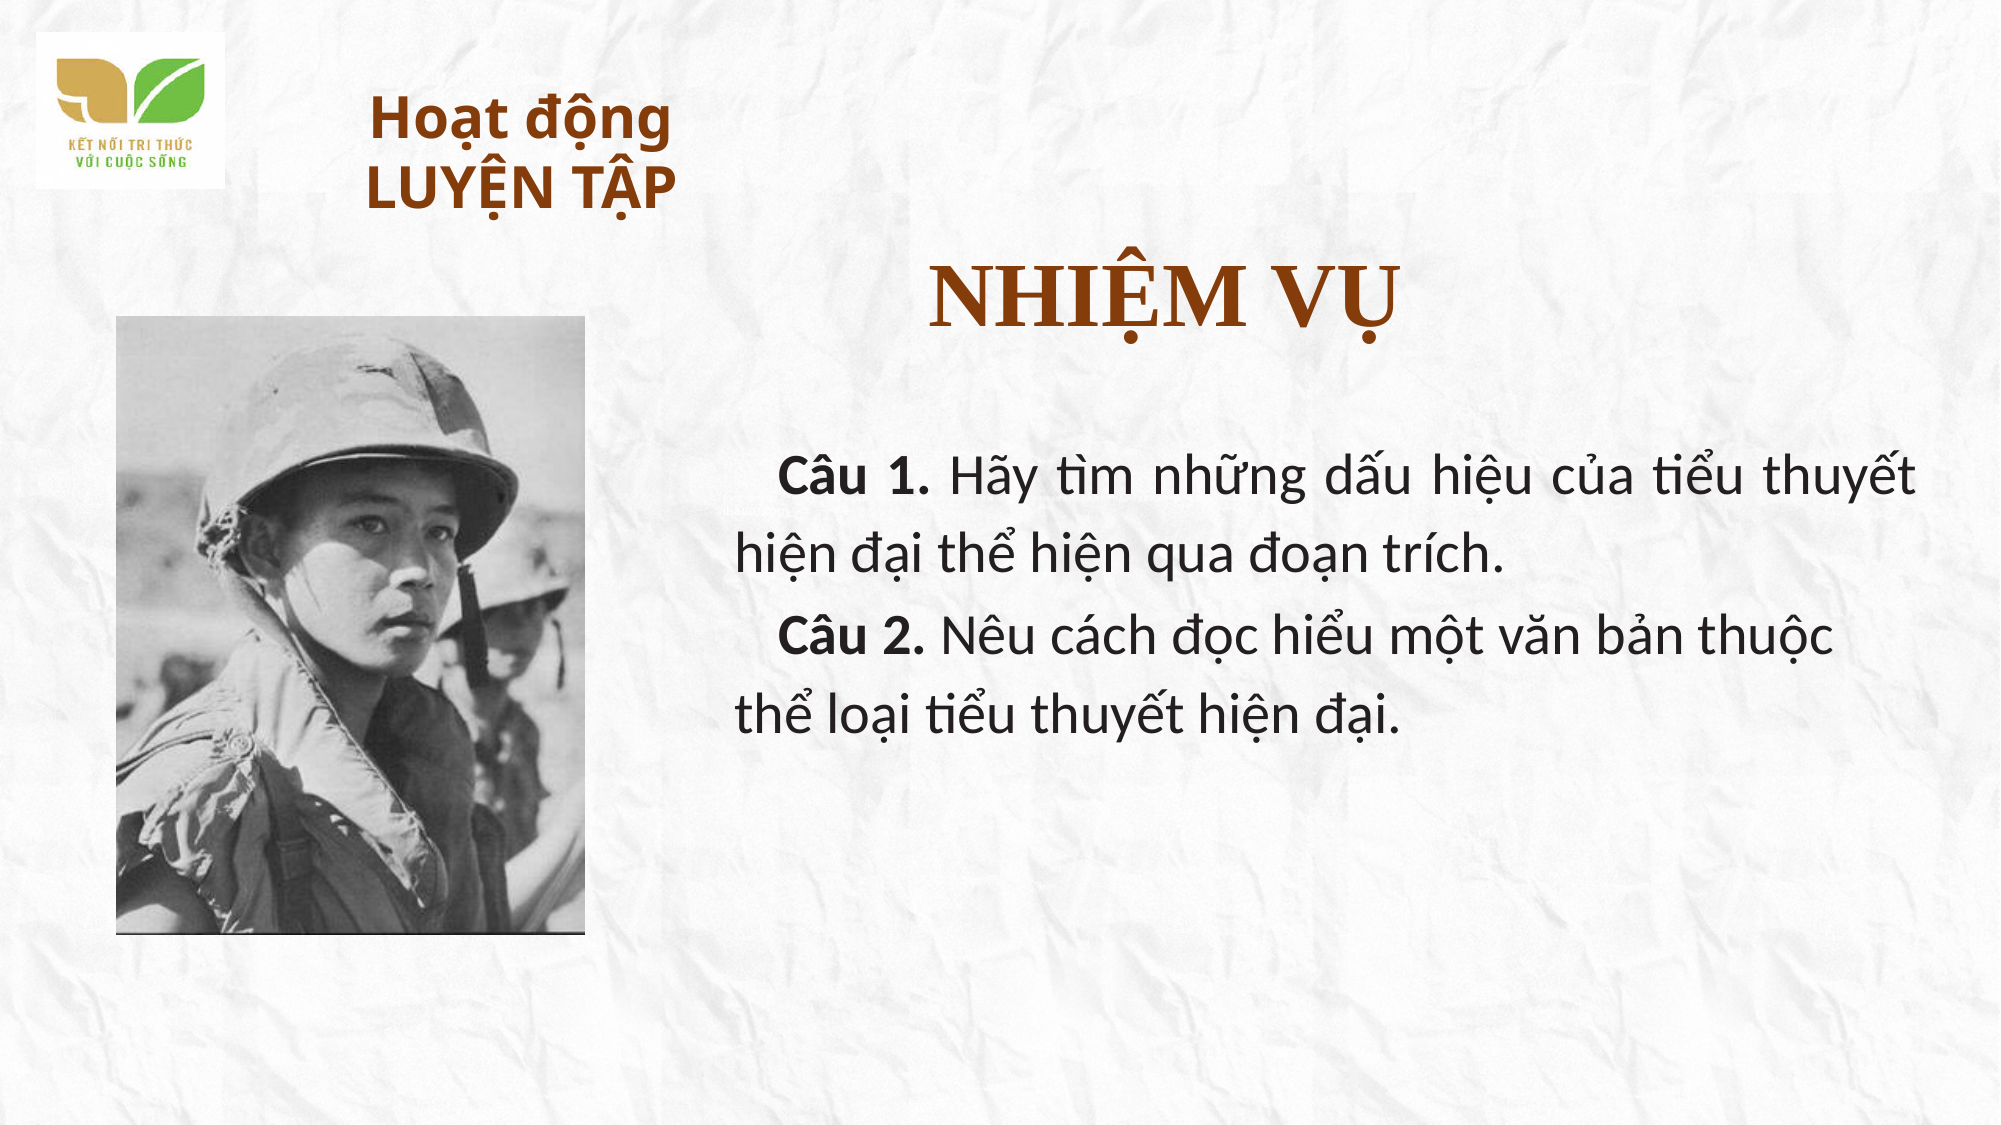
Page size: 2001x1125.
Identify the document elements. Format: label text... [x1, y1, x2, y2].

text_box Hoạt động LUYỆN TẬP [264, 72, 778, 228]
text_box NHIỆM VỤ [913, 227, 1419, 352]
picture [0, 0, 2001, 1125]
text_box Câu 1. Hãy tìm những dấu hiệu của tiểu thuyết hiện đại thể hiện qua đoạn trích. Câu 2. Nêu cách đọc hiểu một văn bản thuộc thể loại tiểu thuyết hiện đại. [719, 420, 1933, 753]
text_box [415, 154, 2000, 375]
